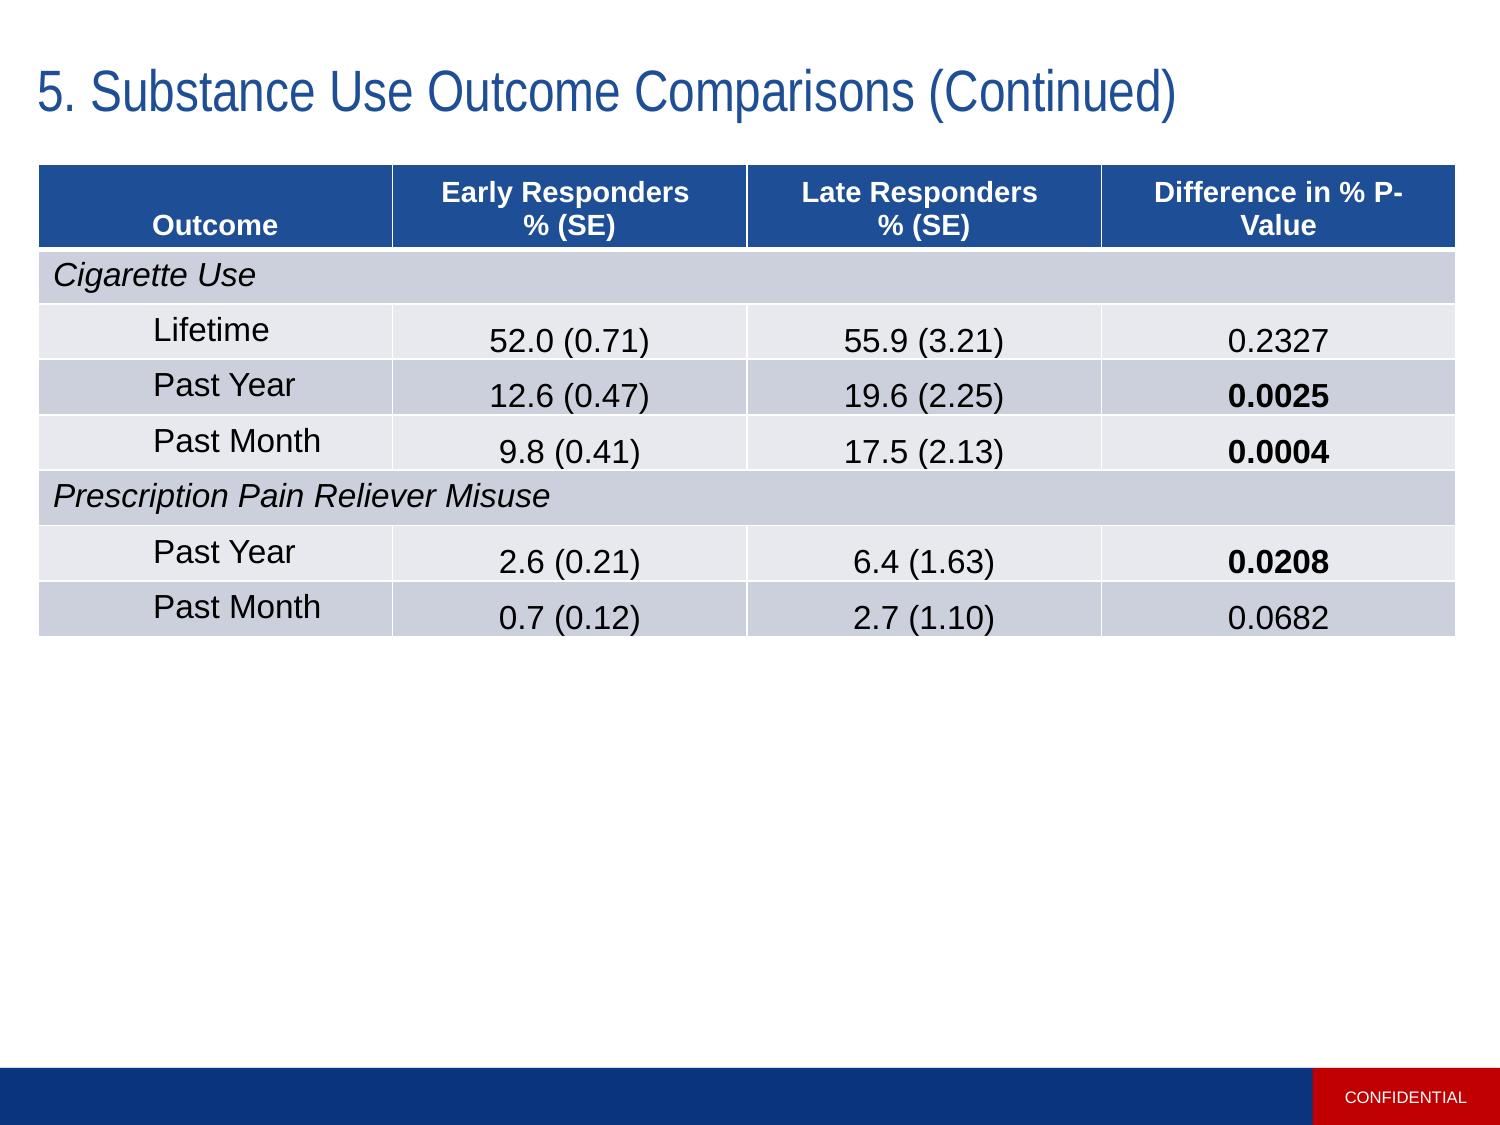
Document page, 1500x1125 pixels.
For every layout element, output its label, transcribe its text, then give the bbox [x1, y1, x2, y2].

table_cell 19.6 (2.25) [748, 360, 1101, 414]
table_cell Lifetime [39, 305, 392, 358]
table_cell 0.0682 [1102, 582, 1455, 636]
table_cell 6.4 (1.63) [748, 526, 1101, 580]
table_cell Prescription Pain Reliever Misuse [39, 471, 1455, 525]
table_cell Past Month [39, 416, 392, 469]
table_cell 2.7 (1.10) [748, 582, 1101, 636]
table_cell 17.5 (2.13) [748, 416, 1101, 469]
footer CONFIDENTIAL [1312, 1068, 1500, 1125]
title 5. Substance Use Outcome Comparisons (Continued) [22, 29, 1474, 156]
table_header Outcome [39, 165, 392, 247]
table_cell 0.0208 [1102, 526, 1455, 580]
table_cell 52.0 (0.71) [393, 305, 746, 358]
table_header Early Responders % (SE) [393, 165, 746, 247]
table_cell Past Year [39, 360, 392, 414]
table_cell 0.0025 [1102, 360, 1455, 414]
table_cell 12.6 (0.47) [393, 360, 746, 414]
table_header Late Responders % (SE) [748, 165, 1101, 247]
table_cell Past Year [39, 526, 392, 580]
table_cell 0.7 (0.12) [393, 582, 746, 636]
table_cell 9.8 (0.41) [393, 416, 746, 469]
table_cell Past Month [39, 582, 392, 636]
table_cell 0.0004 [1102, 416, 1455, 469]
table_header Difference in % P-Value [1102, 165, 1455, 247]
table_cell Cigarette Use [39, 252, 1455, 303]
table_cell 0.2327 [1102, 305, 1455, 358]
table_cell 2.6 (0.21) [393, 526, 746, 580]
table_cell 55.9 (3.21) [748, 305, 1101, 358]
